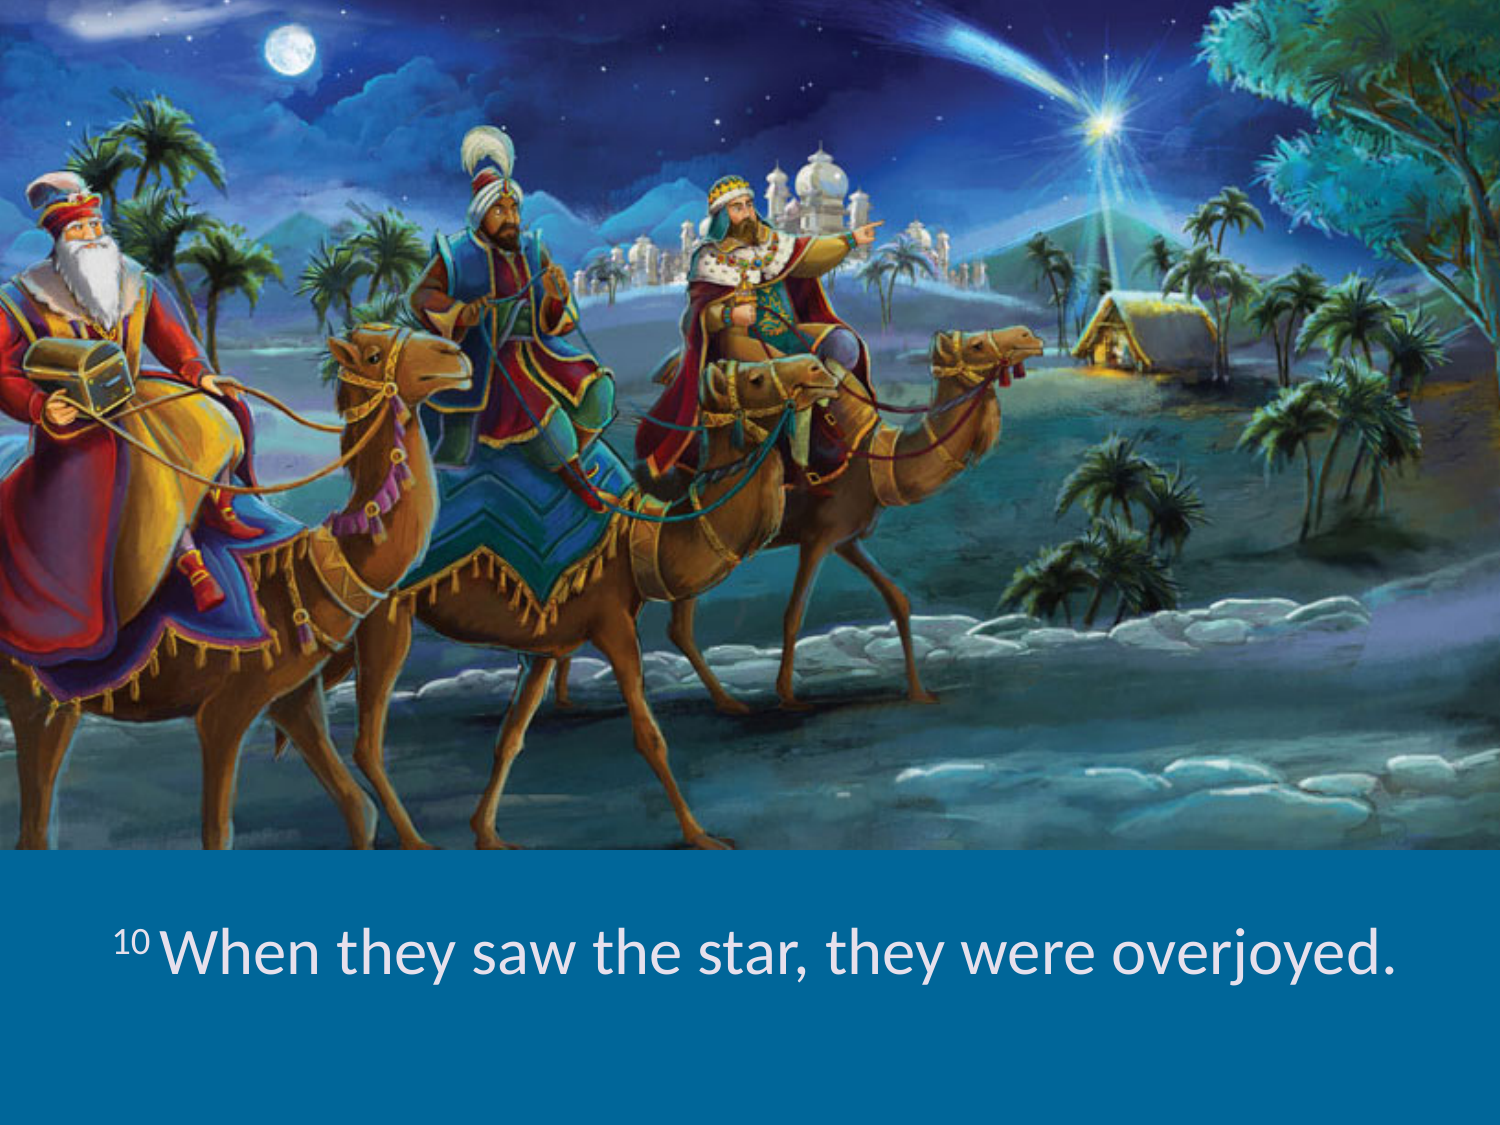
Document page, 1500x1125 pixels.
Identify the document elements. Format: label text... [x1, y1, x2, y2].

title 10 When they saw the star, they were overjoyed. [87, 900, 1438, 1055]
picture [0, 0, 1500, 849]
